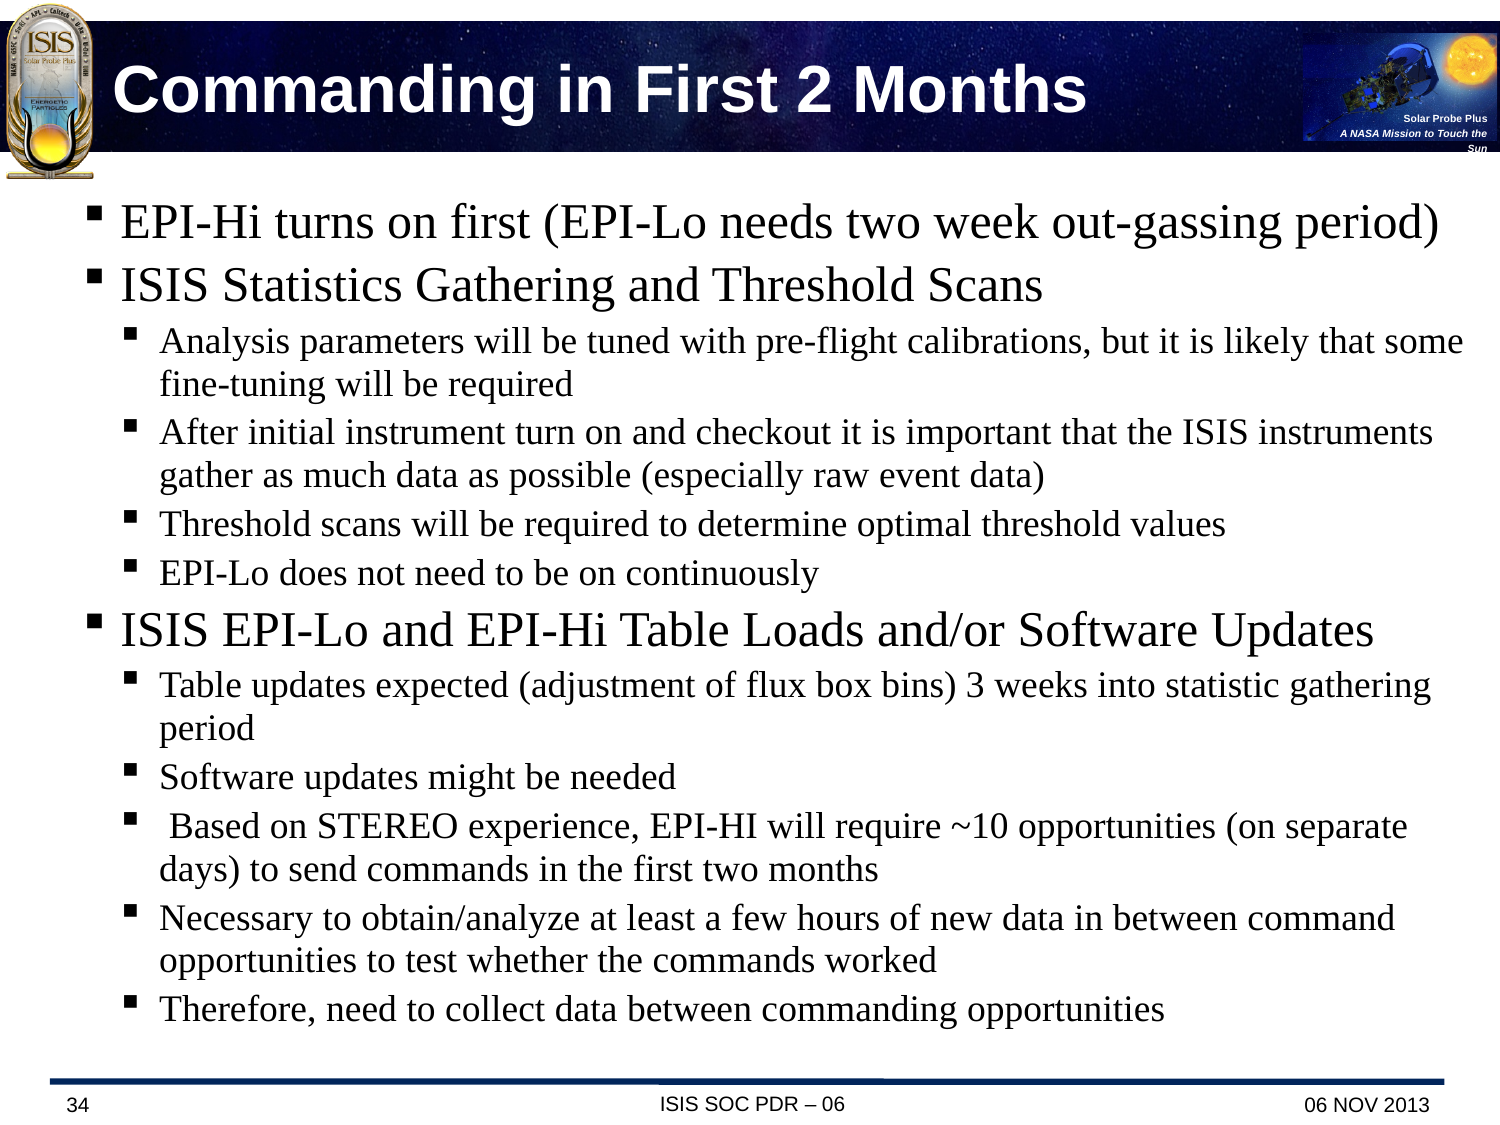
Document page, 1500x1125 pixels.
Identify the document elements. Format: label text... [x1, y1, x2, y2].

list EPI-Hi turns on first (EPI-Lo needs two week out-gassing period) ISIS Statistics Gathering and Threshold Scans Analysis parameters will be tuned with pre-flight calibrations, but it is likely that some fine-tuning will be required After initial instrument turn on and checkout it is important that the ISIS instruments gather as much data as possible (especially raw event data) Threshold scans will be required to determine optimal threshold values EPI-Lo does not need to be on continuously ISIS EPI-Lo and EPI-Hi Table Loads and/or Software Updates Table updates expected (adjustment of flux box bins) 3 weeks into statistic gathering period Software updates might be needed Based on STEREO experience, EPI-HI will require ~10 opportunities (on separate days) to send commands in the first two months Necessary to obtain/analyze at least a few hours of new data in between command opportunities to test whether the commands worked Therefore, need to collect data between commanding opportunities [82, 192, 1479, 1077]
title Commanding in First 2 Months [111, 30, 1294, 142]
picture [0, 2, 1500, 181]
text_box ISIS SOC PDR – 06 [376, 1083, 1129, 1124]
